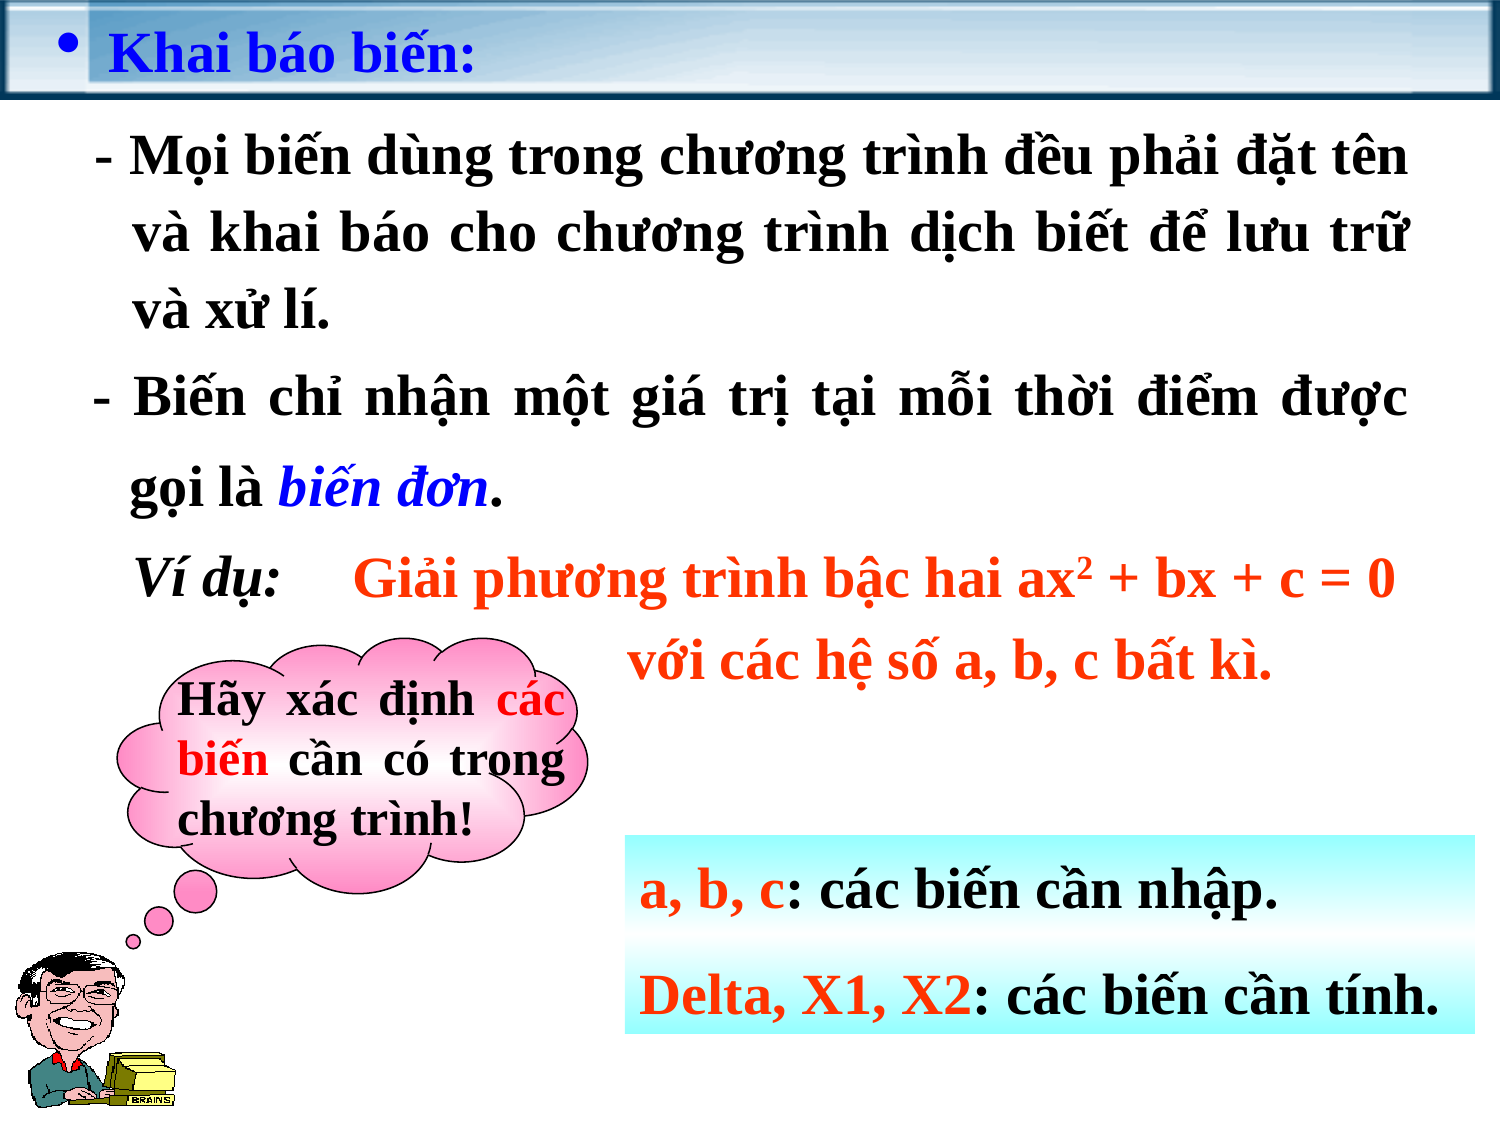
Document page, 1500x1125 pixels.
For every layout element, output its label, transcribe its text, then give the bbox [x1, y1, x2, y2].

text_box a, b, c: các biến cần nhập. Delta, X1, X2: các biến cần tính. [624, 835, 1475, 1034]
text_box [0, 637, 588, 1125]
text_box - Mọi biến dùng trong chương trình đều phải đặt tên và khai báo cho chương trình dịch biết để lưu trữ và xử lí. [79, 102, 1425, 348]
text_box Ví dụ: [117, 531, 318, 616]
text_box Giải phương trình bậc hai ax2 + bx + c = 0 với các hệ số a, b, c bất kì. [337, 548, 1425, 698]
text_box - Biến chỉ nhận một giá trị tại mỗi thời điểm được gọi là biến đơn. [77, 328, 1423, 526]
picture [0, 0, 1500, 100]
